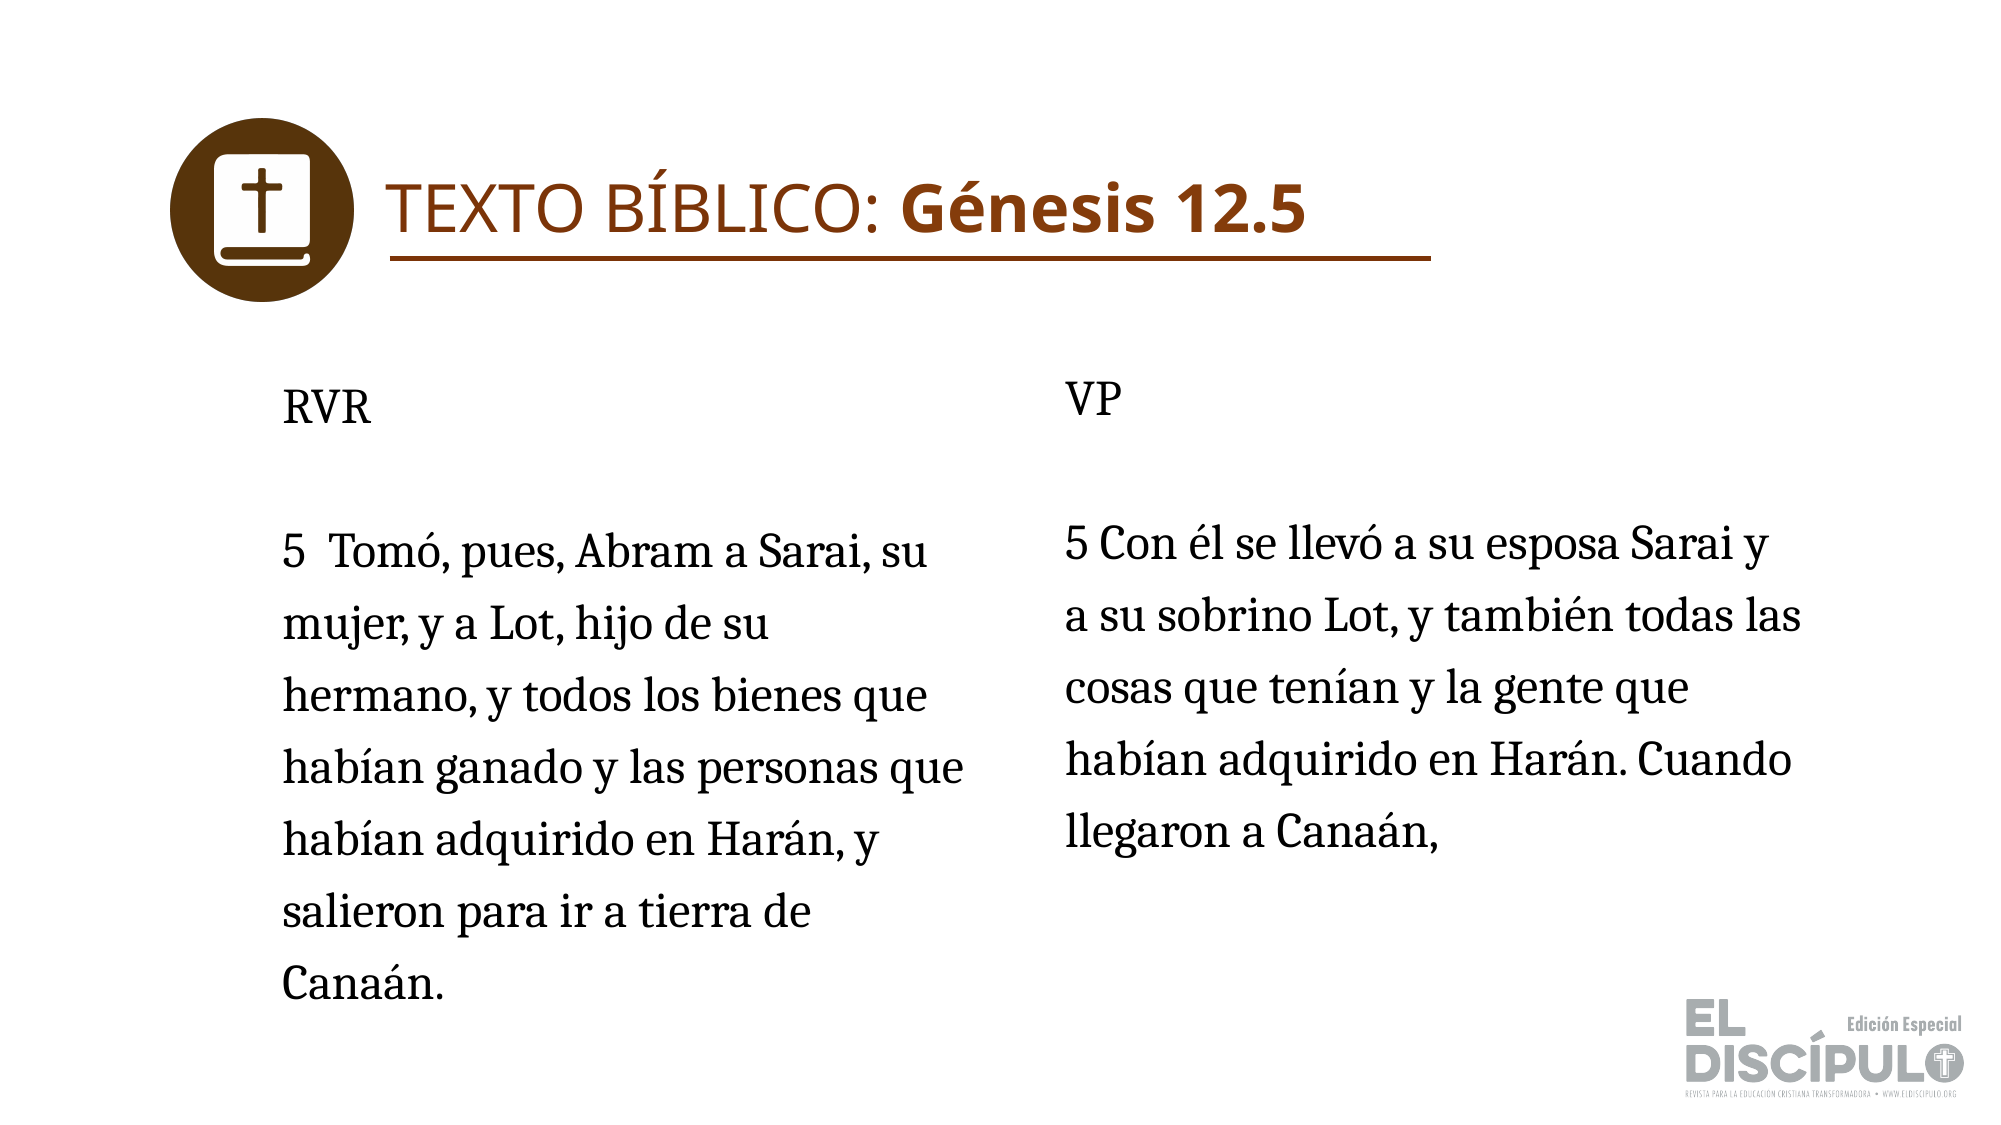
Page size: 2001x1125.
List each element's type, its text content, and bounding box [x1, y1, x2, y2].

text_box RVR 5 Tomó, pues, Abram a Sarai, su mujer, y a Lot, hijo de su hermano, y todos los bienes que habían ganado y las personas que habían adquirido en Harán, y salieron para ir a tierra de Canaán. [273, 353, 980, 1018]
text_box VP 5 Con él se llevó a su esposa Sarai y a su sobrino Lot, y también todas las cosas que tenían y la gente que habían adquirido en Harán. Cuando llegaron a Canaán, [1056, 345, 1812, 866]
picture [1685, 999, 1965, 1100]
picture [169, 118, 354, 303]
title TEXTO BÍBLICO: Génesis 12.5 [377, 161, 1810, 260]
